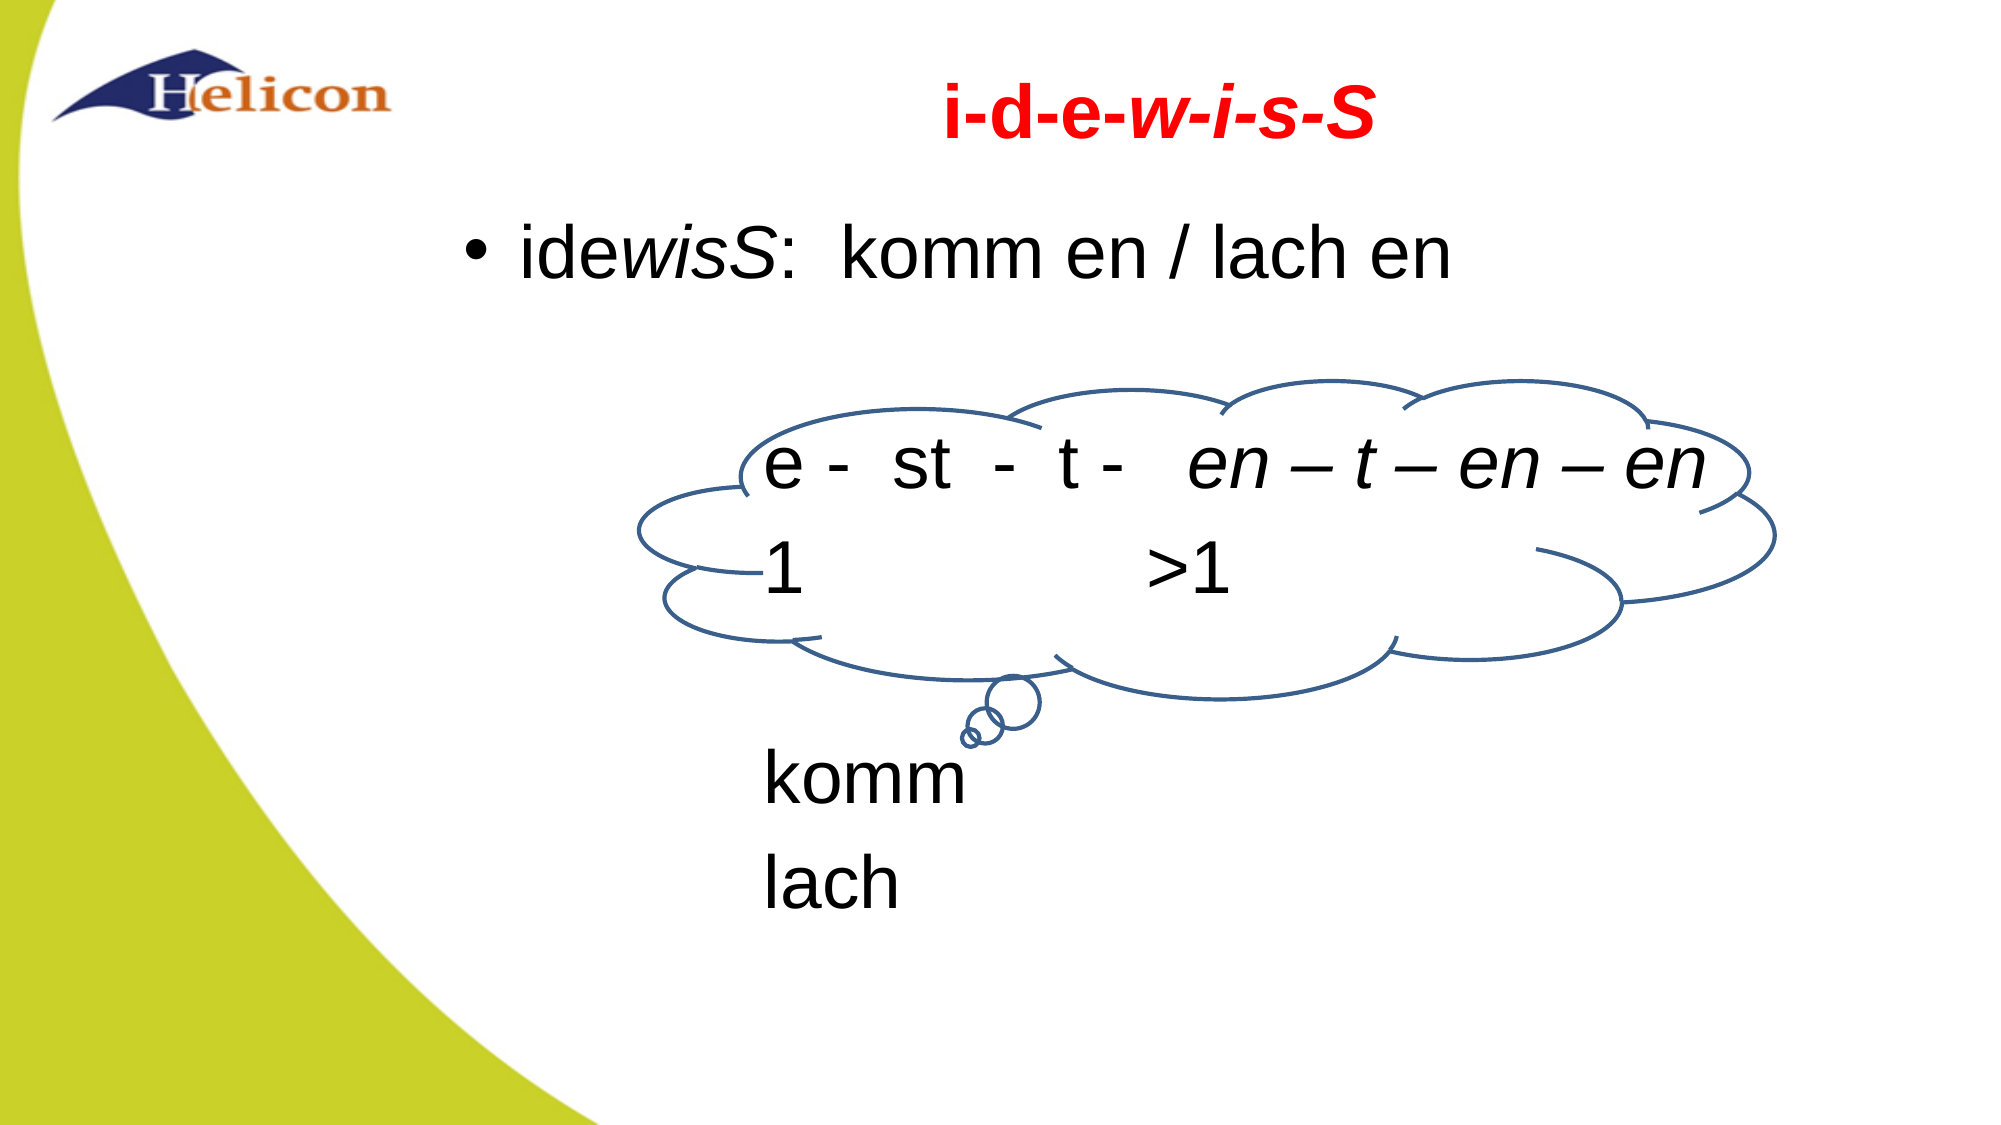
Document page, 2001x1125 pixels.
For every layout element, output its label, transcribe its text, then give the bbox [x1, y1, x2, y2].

picture [0, 0, 2000, 1125]
text_box [636, 378, 1777, 749]
title i-d-e-w-i-s-S [432, 54, 1887, 161]
list idewisS: komm en / lach en e - st - t - en – t – en – en 1 >1 komm lach [448, 196, 1900, 1005]
